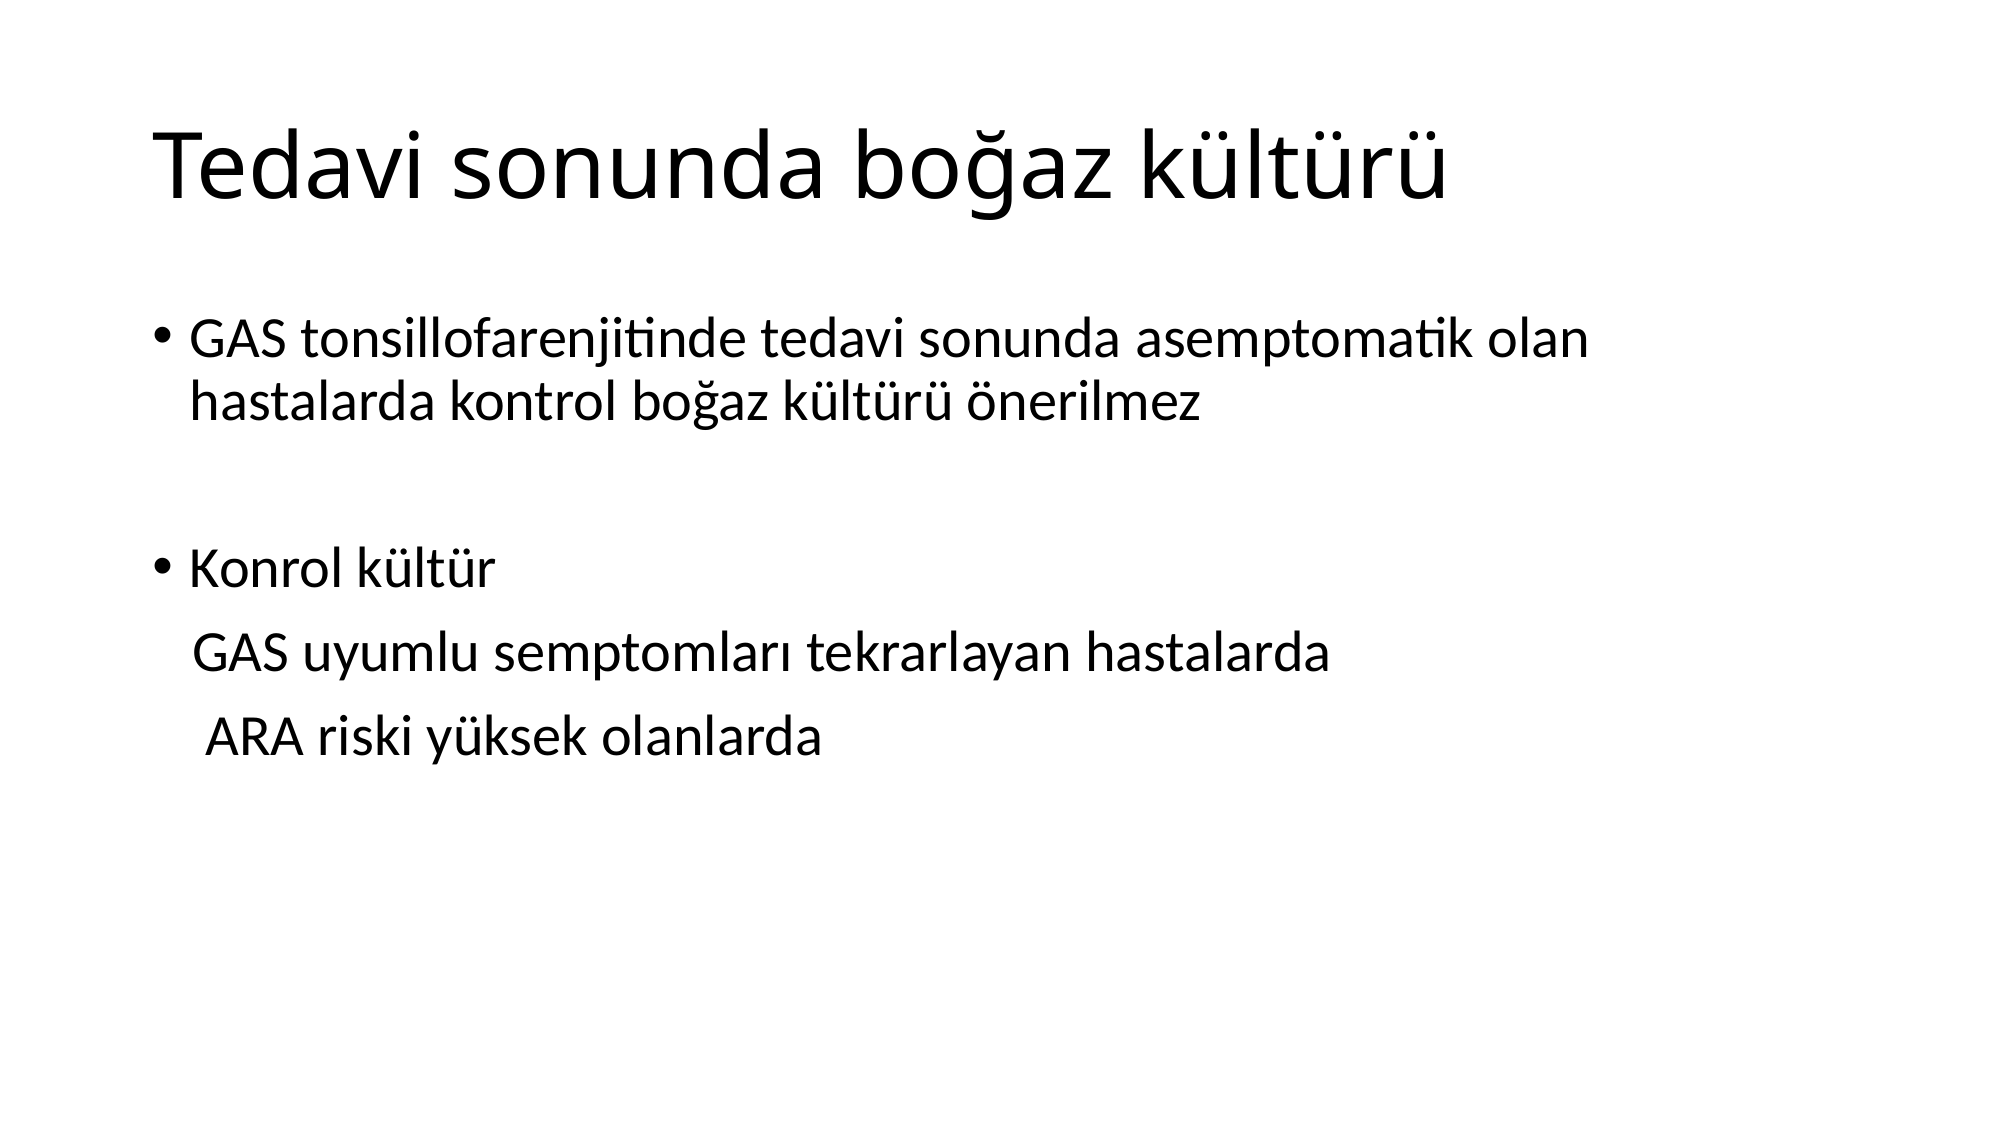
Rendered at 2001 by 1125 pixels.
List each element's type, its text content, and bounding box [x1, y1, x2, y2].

list GAS tonsillofarenjitinde tedavi sonunda asemptomatik olan hastalarda kontrol boğaz kültürü önerilmez Konrol kültür GAS uyumlu semptomları tekrarlayan hastalarda ARA riski yüksek olanlarda [137, 299, 1863, 1014]
title Tedavi sonunda boğaz kültürü [137, 59, 1863, 278]
